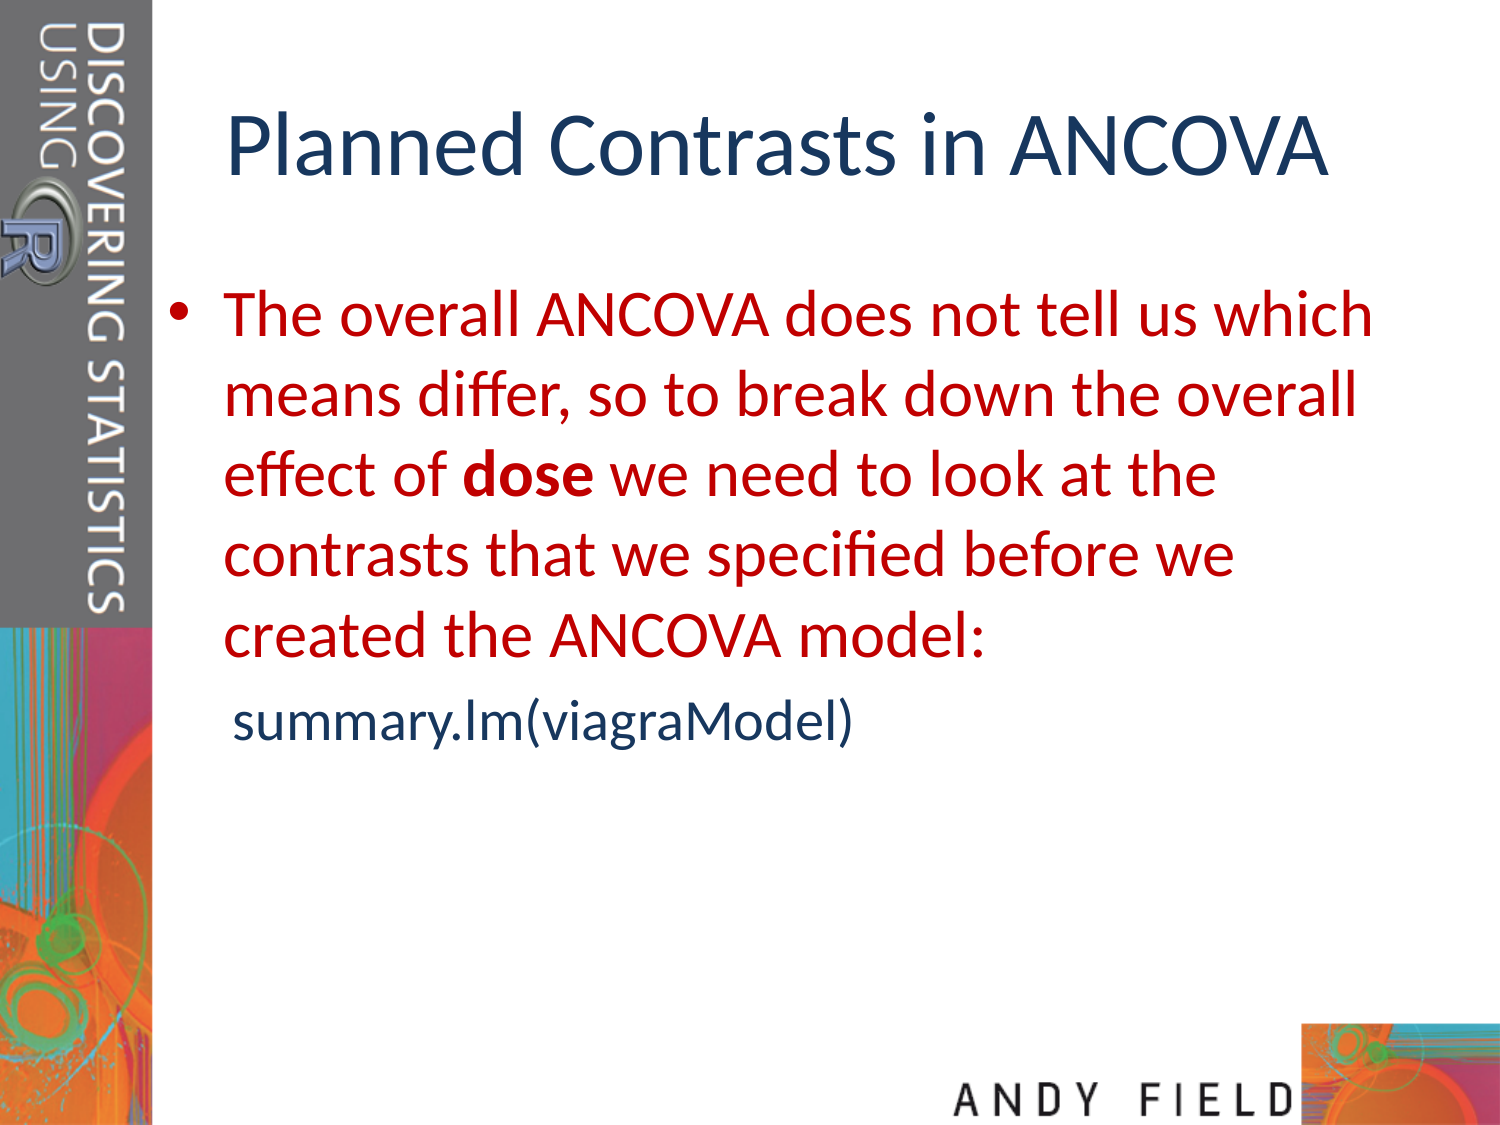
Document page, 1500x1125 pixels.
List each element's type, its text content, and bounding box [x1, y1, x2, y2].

list The overall ANCOVA does not tell us which means differ, so to break down the overall effect of dose we need to look at the contrasts that we specified before we created the ANCOVA model: summary.lm(viagraModel) [152, 262, 1425, 1005]
picture [0, 0, 1500, 1125]
title Planned Contrasts in ANCOVA [152, 45, 1425, 233]
